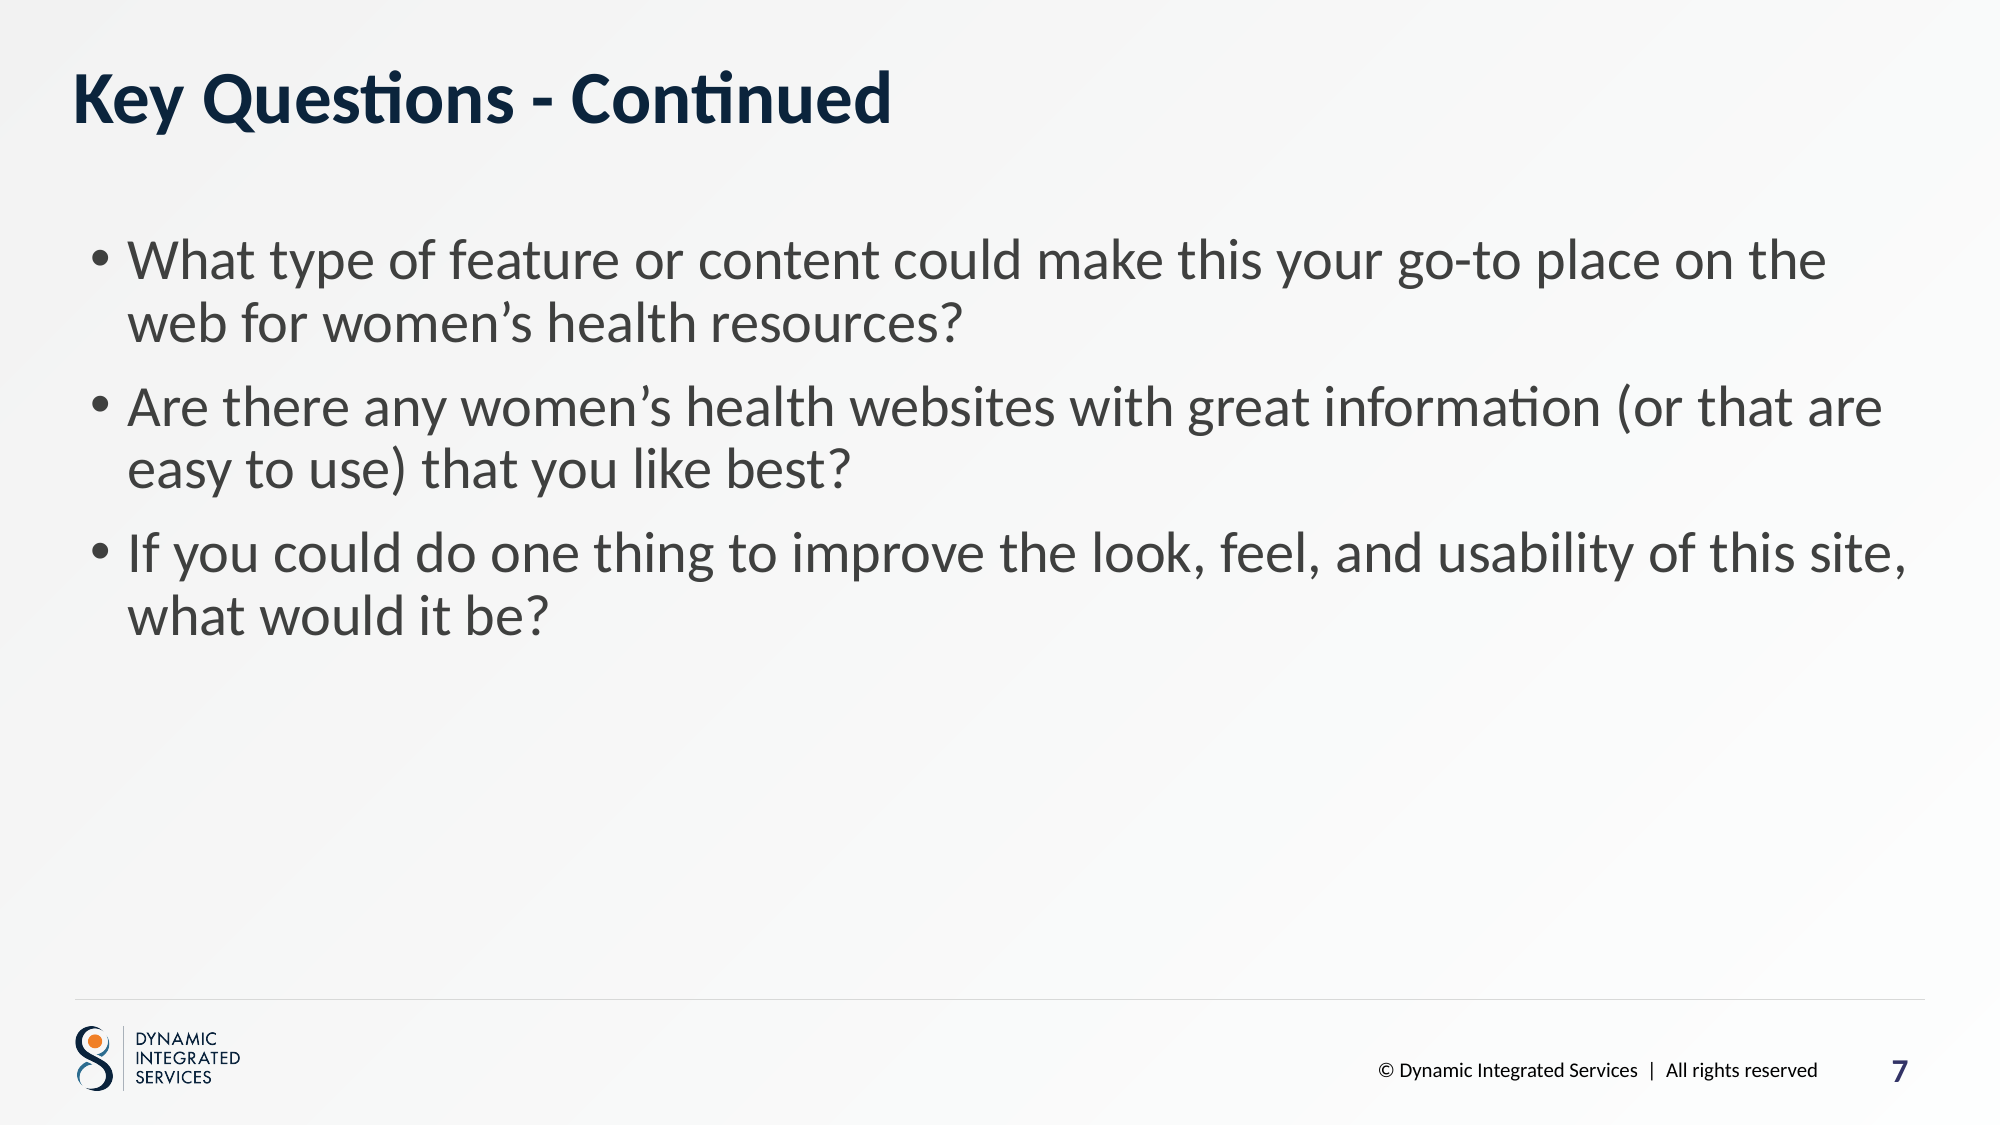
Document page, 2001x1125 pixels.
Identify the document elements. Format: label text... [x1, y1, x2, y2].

slide_number 6 [1846, 1039, 1924, 1099]
list What type of feature or content could make this your go-to place on the web for women’s health resources? Are there any women’s health websites with great information (or that are easy to use) that you like best? If you could do one thing to improve the look, feel, and usability of this site, what would it be? [75, 221, 1925, 942]
picture [75, 1025, 254, 1105]
title Key Questions - Continued [73, 58, 1924, 197]
